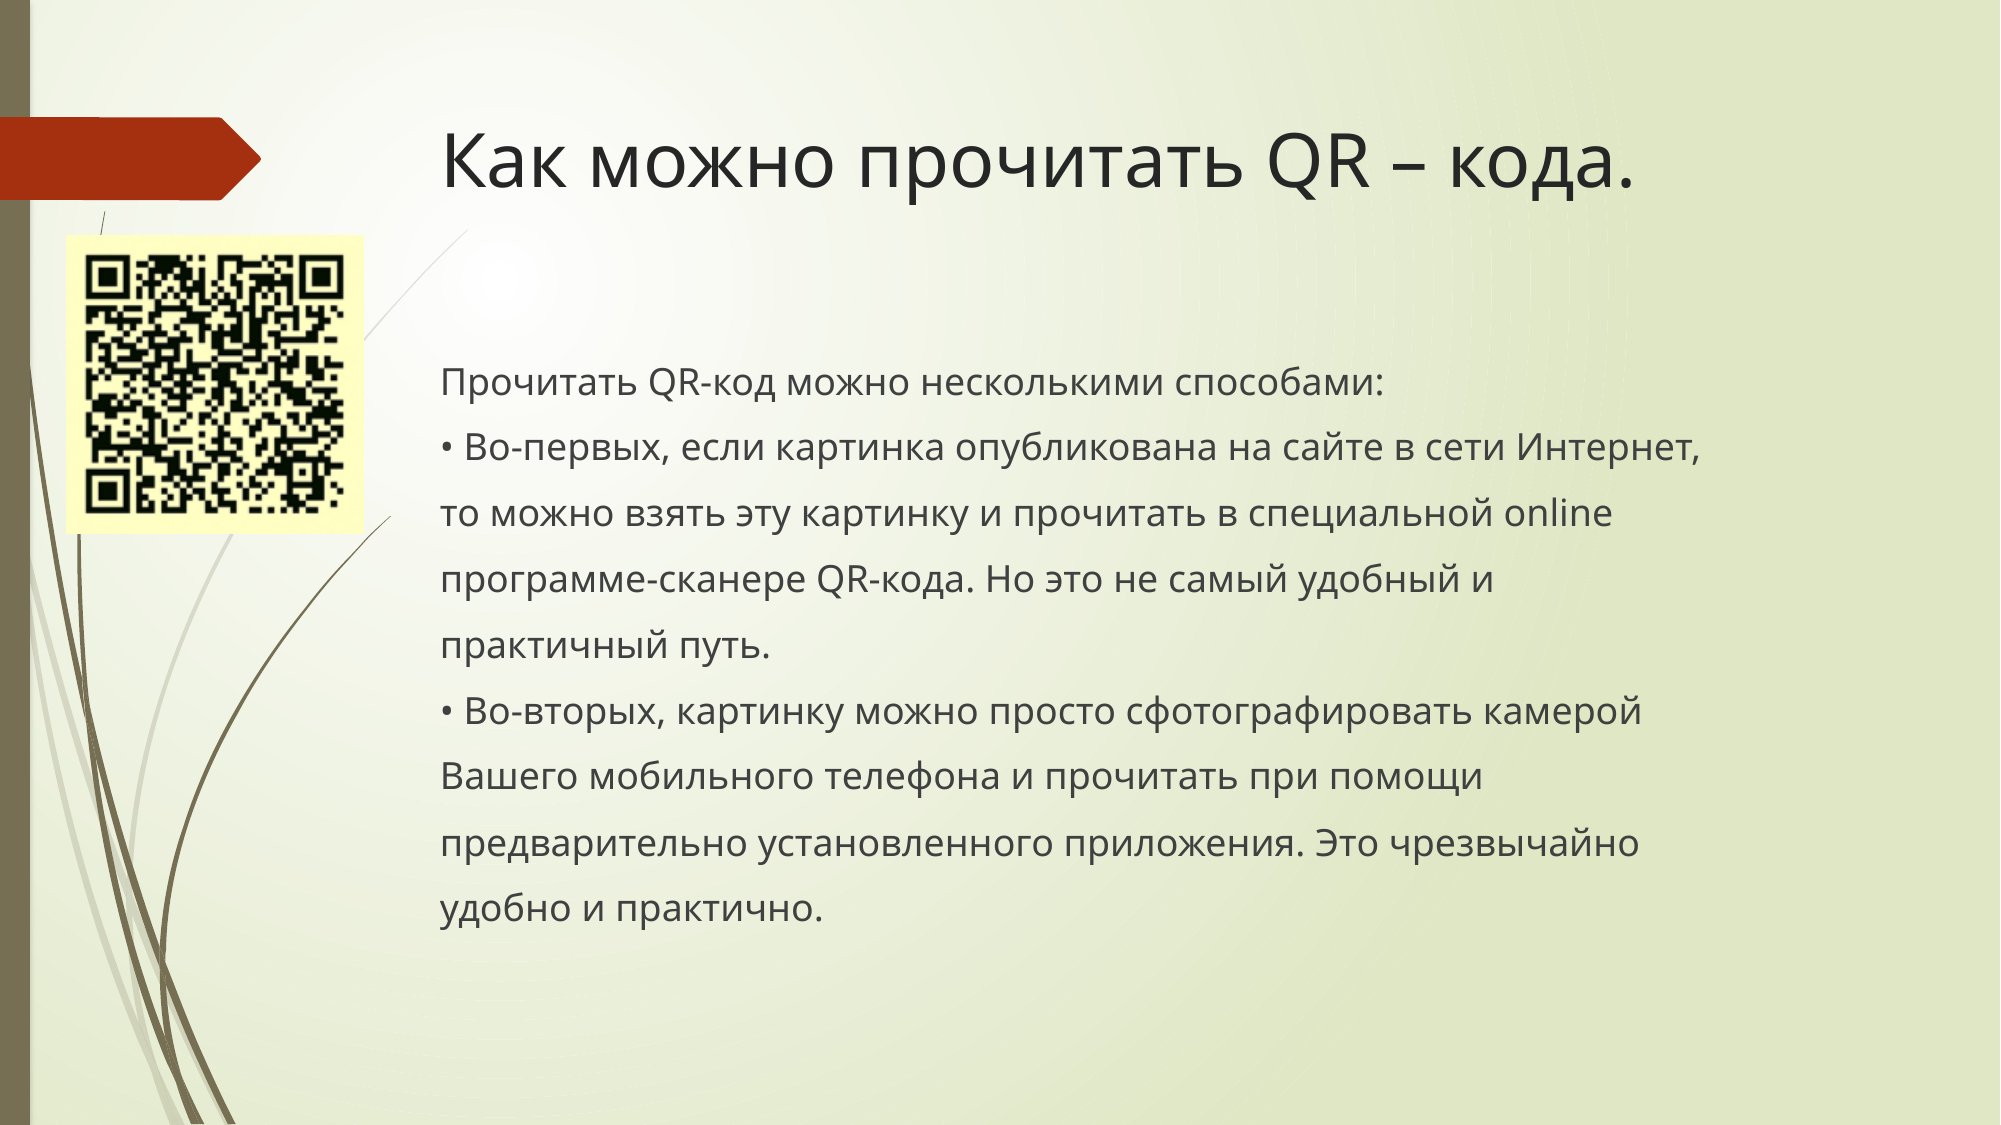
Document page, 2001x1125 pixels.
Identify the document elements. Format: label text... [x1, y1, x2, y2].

title Как можно прочитать QR – кода. [425, 104, 1888, 315]
picture [66, 235, 365, 535]
list Прочитать QR-код можно несколькими способами: • Во-первых, если картинка опубликована на сайте в сети Интернет, то можно взять эту картинку и прочитать в специальной online программе-сканере QR-кода. Но это не самый удобный и практичный путь. • Во-вторых, картинку можно просто сфотографировать камерой Вашего мобильного телефона и прочитать при помощи предварительно установленного приложения. Это чрезвычайно удобно и практично. [424, 350, 1888, 970]
